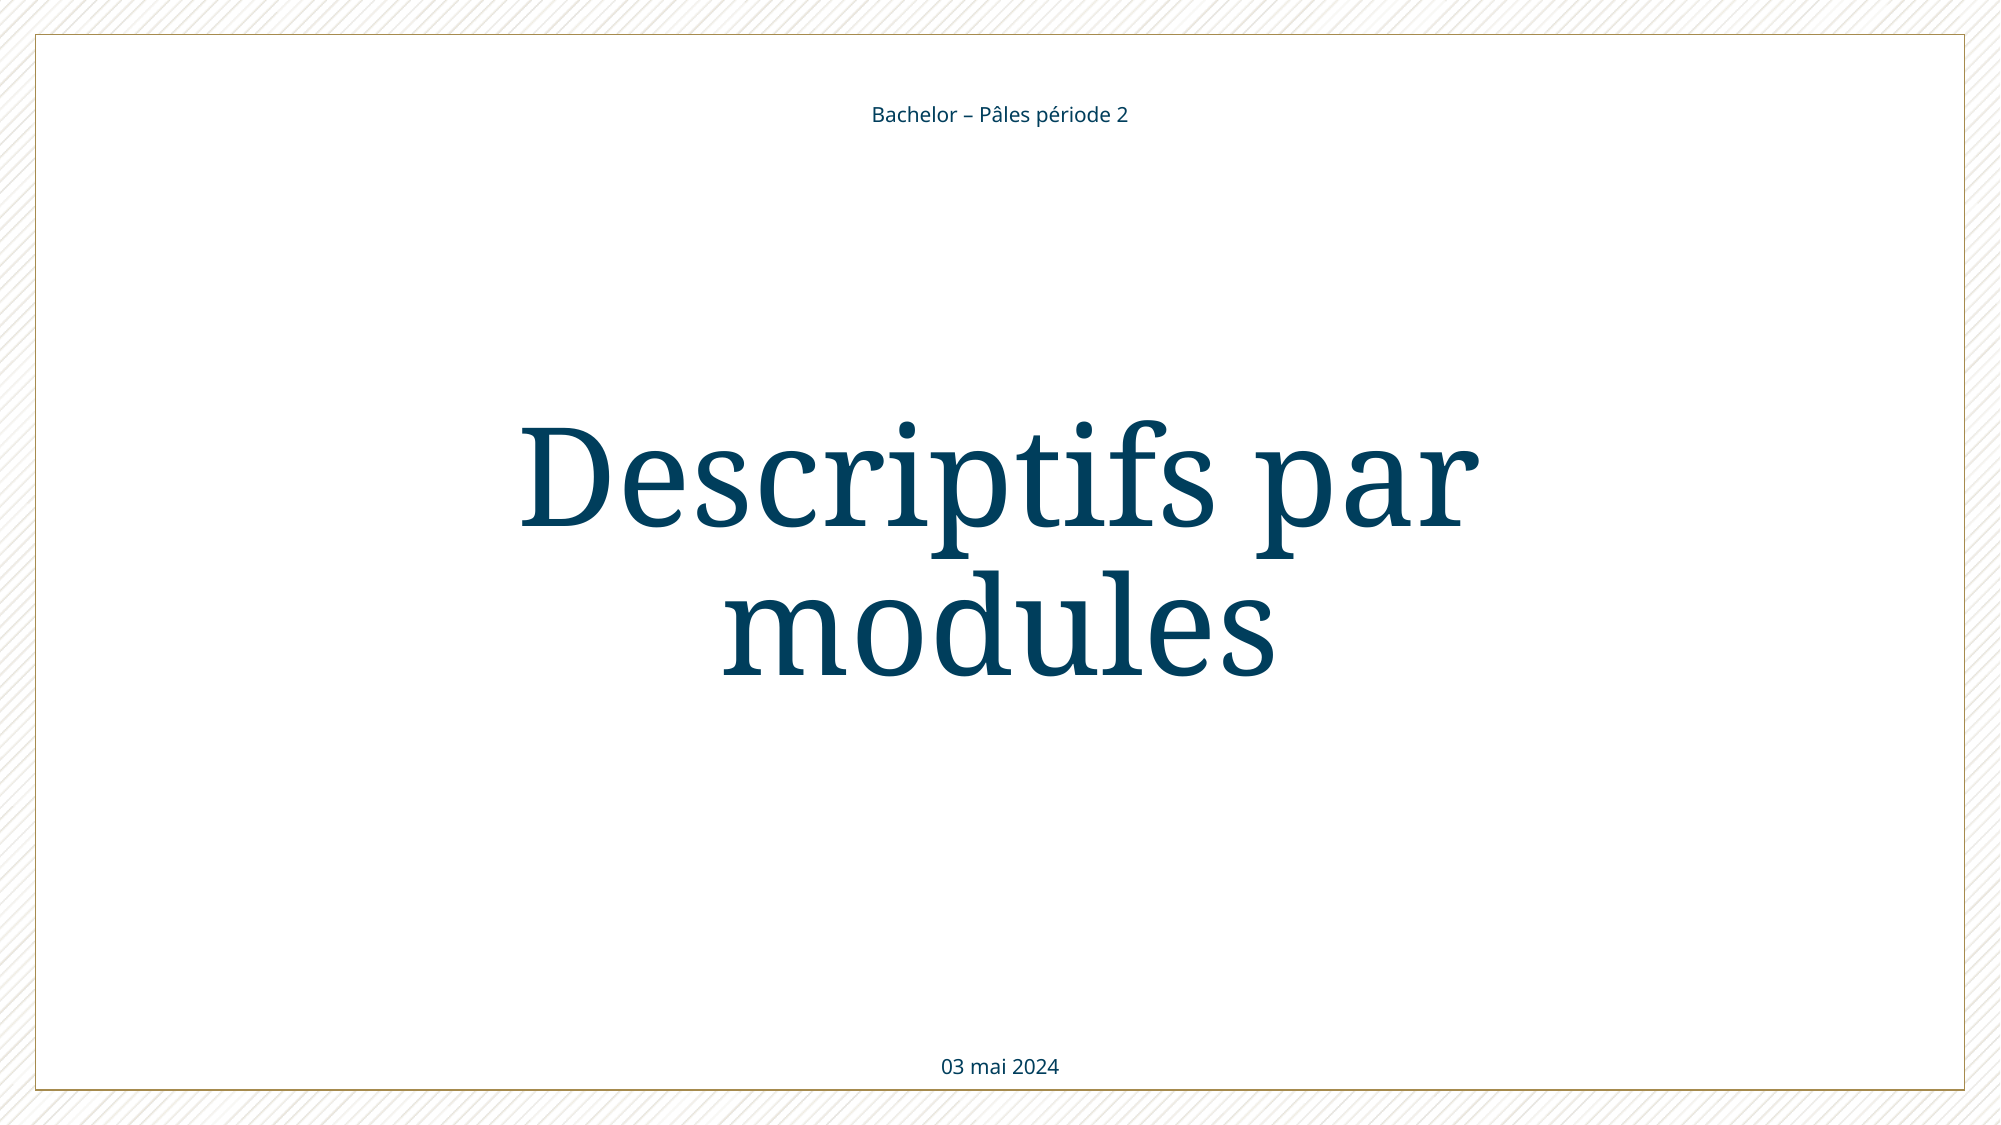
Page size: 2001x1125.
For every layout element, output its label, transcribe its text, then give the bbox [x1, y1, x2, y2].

list 03 mai 2024 [799, 1057, 1201, 1086]
list Bachelor – Pâles période 2 [799, 105, 1201, 133]
picture [0, 0, 2001, 1125]
list Descriptifs par modules [417, 383, 1583, 730]
